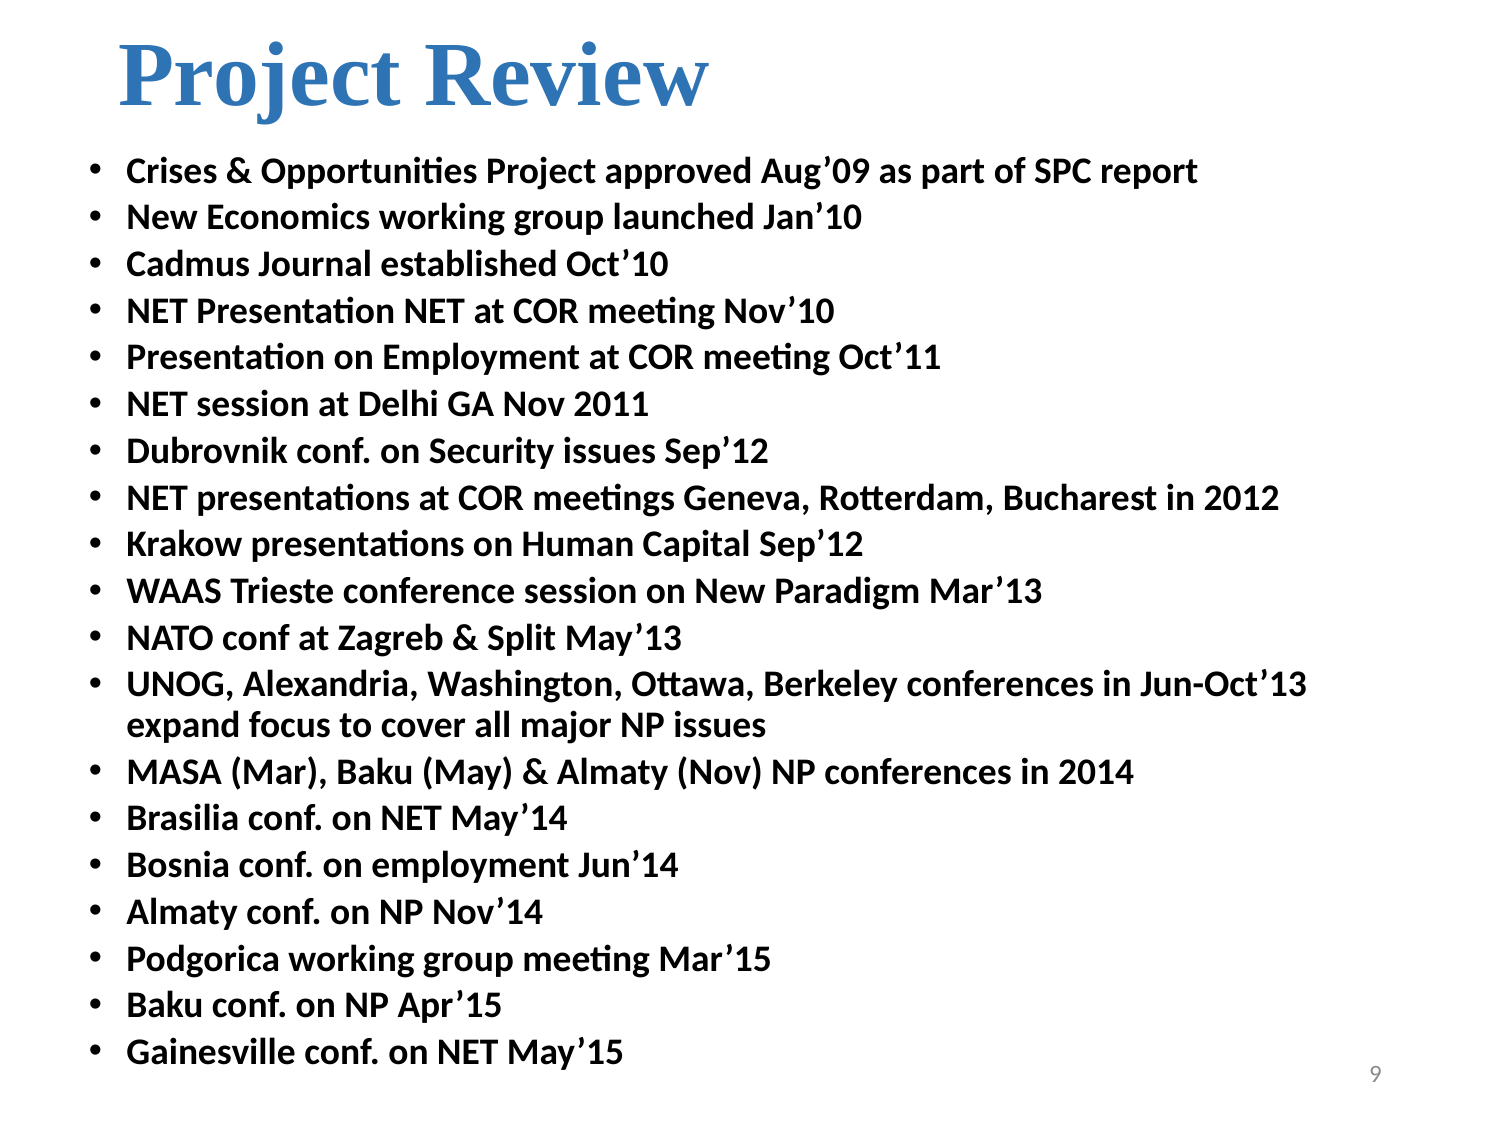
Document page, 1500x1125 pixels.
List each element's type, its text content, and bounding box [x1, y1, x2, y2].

list Crises & Opportunities Project approved Aug’09 as part of SPC report New Economics working group launched Jan’10 Cadmus Journal established Oct’10 NET Presentation NET at COR meeting Nov’10 Presentation on Employment at COR meeting Oct’11 NET session at Delhi GA Nov 2011 Dubrovnik conf. on Security issues Sep’12 NET presentations at COR meetings Geneva, Rotterdam, Bucharest in 2012 Krakow presentations on Human Capital Sep’12 WAAS Trieste conference session on New Paradigm Mar’13 NATO conf at Zagreb & Split May’13 UNOG, Alexandria, Washington, Ottawa, Berkeley conferences in Jun-Oct’13 expand focus to cover all major NP issues MASA (Mar), Baku (May) & Almaty (Nov) NP conferences in 2014 Brasilia conf. on NET May’14 Bosnia conf. on employment Jun’14 Almaty conf. on NP Nov’14 Podgorica working group meeting Mar’15 Baku conf. on NP Apr’15 Gainesville conf. on NET May’15 [74, 143, 1404, 1125]
slide_number 9 [1059, 1042, 1397, 1103]
title Project Review [103, 0, 1397, 143]
